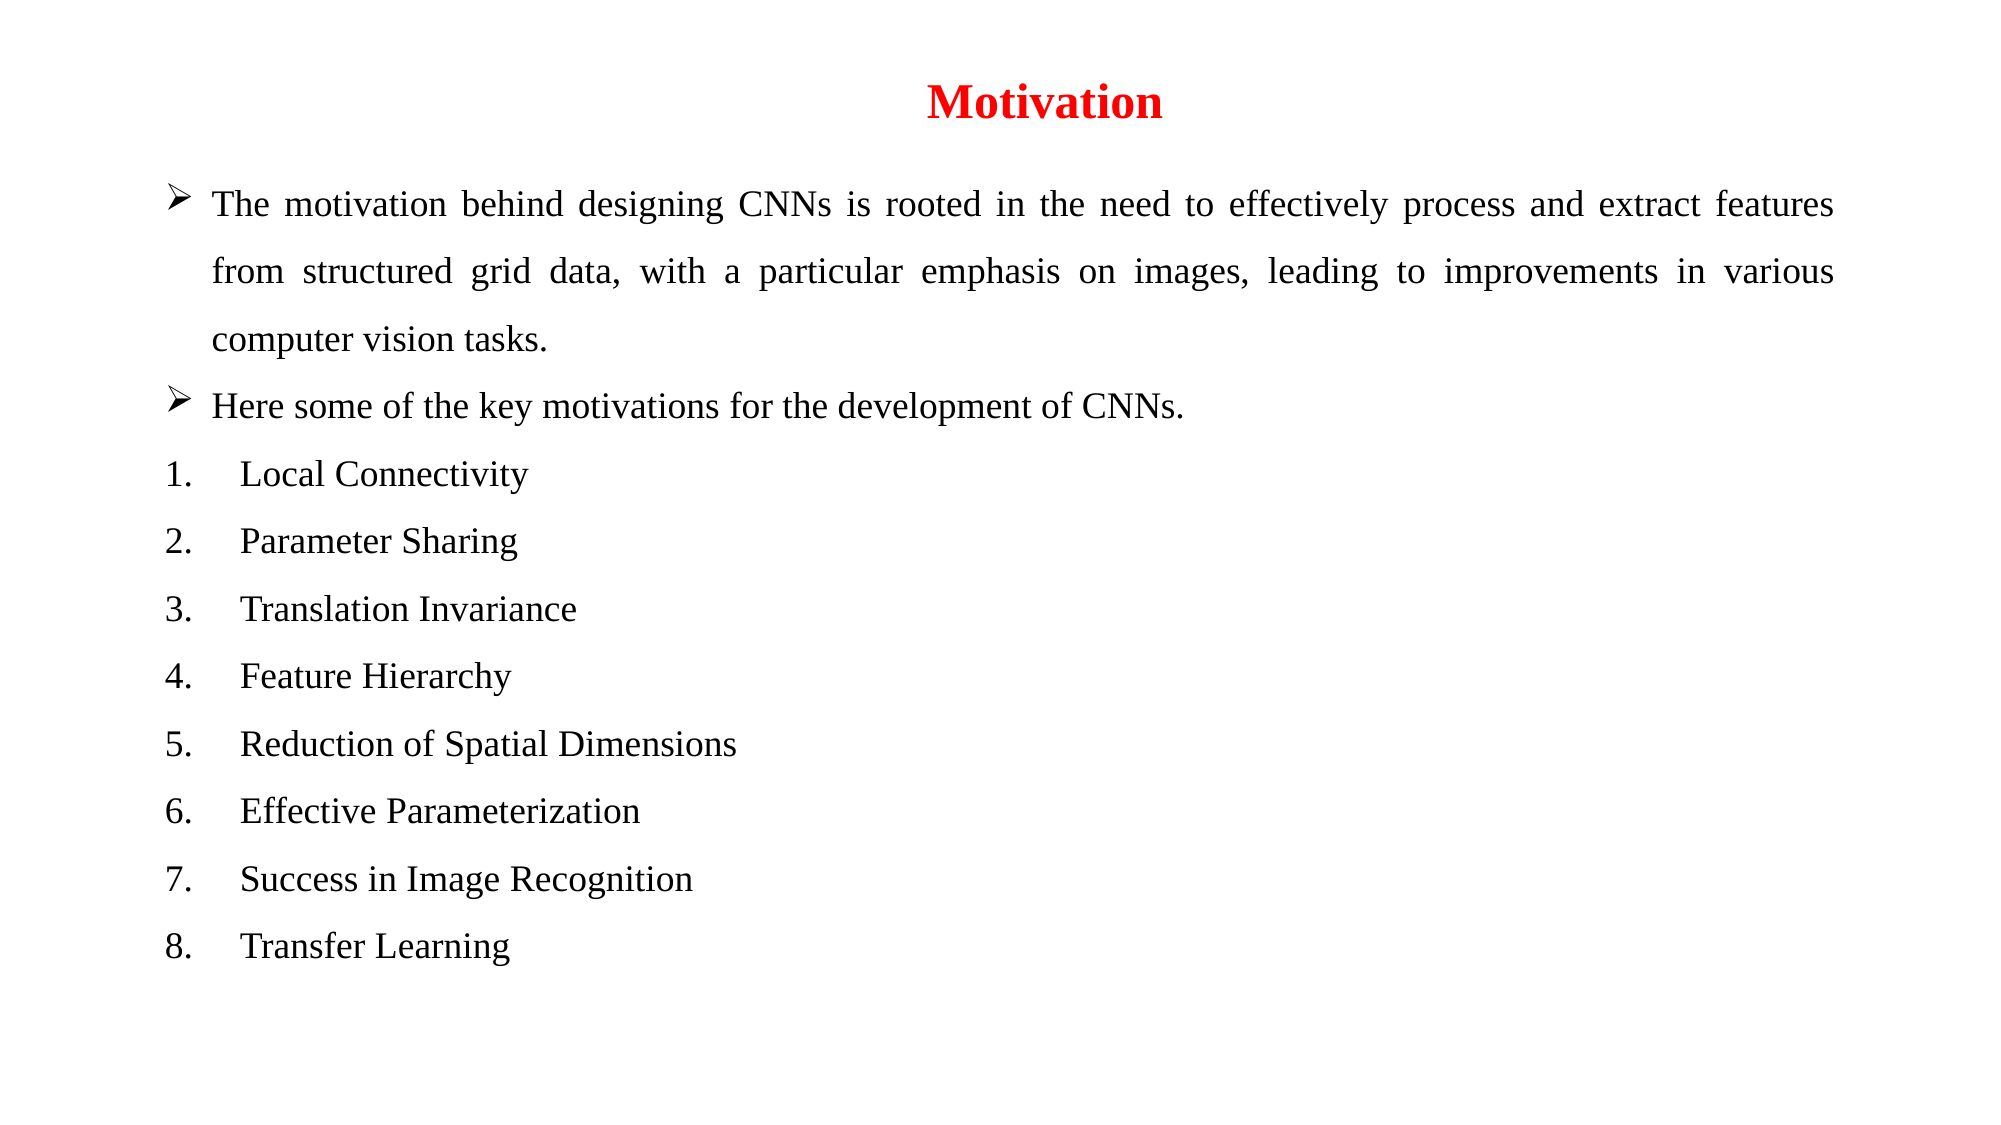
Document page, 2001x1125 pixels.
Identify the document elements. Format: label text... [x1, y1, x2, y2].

text_box Motivation [295, 67, 1795, 149]
text_box The motivation behind designing CNNs is rooted in the need to effectively process and extract features from structured grid data, with a particular emphasis on images, leading to improvements in various computer vision tasks. Here some of the key motivations for the development of CNNs. Local Connectivity Parameter Sharing Translation Invariance Feature Hierarchy Reduction of Spatial Dimensions Effective Parameterization Success in Image Recognition Transfer Learning [149, 149, 1852, 974]
